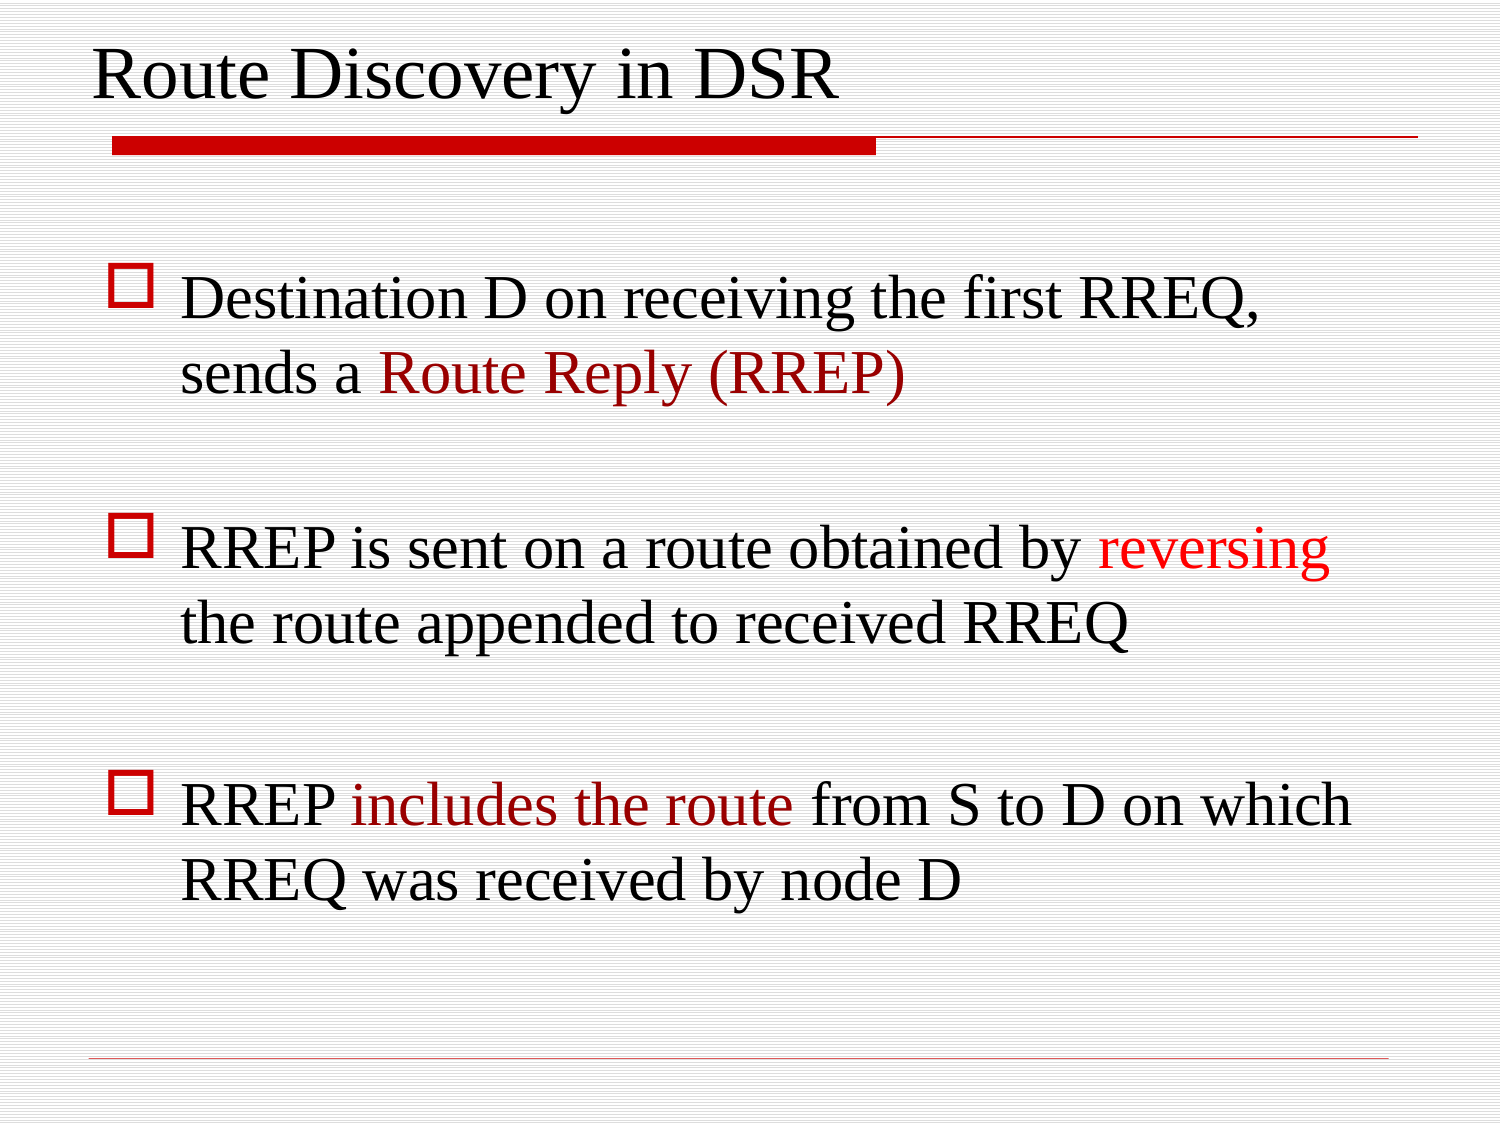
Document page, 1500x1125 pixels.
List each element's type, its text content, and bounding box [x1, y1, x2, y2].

title Route Discovery in DSR [76, 30, 1390, 122]
list Destination D on receiving the first RREQ, sends a Route Reply (RREP) RREP is sent on a route obtained by reversing the route appended to received RREQ RREP includes the route from S to D on which RREQ was received by node D [88, 160, 1402, 1048]
